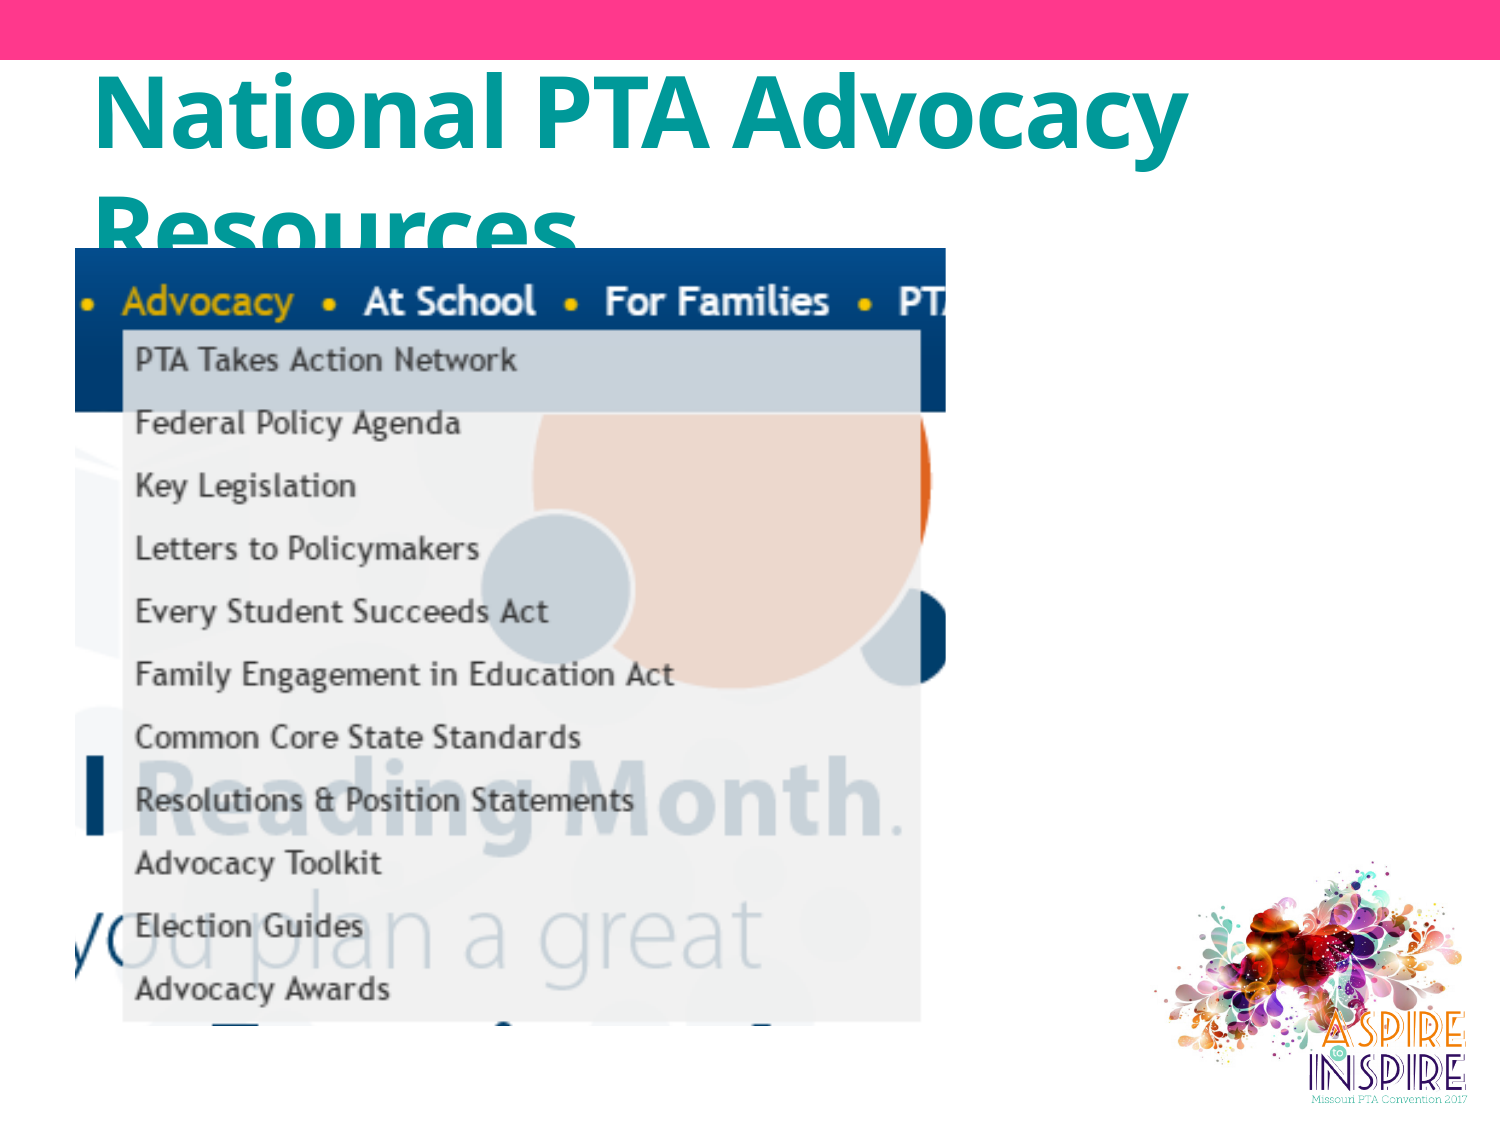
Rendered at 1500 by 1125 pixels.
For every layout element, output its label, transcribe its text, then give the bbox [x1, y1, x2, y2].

title National PTA Advocacy Resources [75, 87, 1425, 250]
picture [74, 247, 946, 1026]
picture [1121, 860, 1488, 1107]
